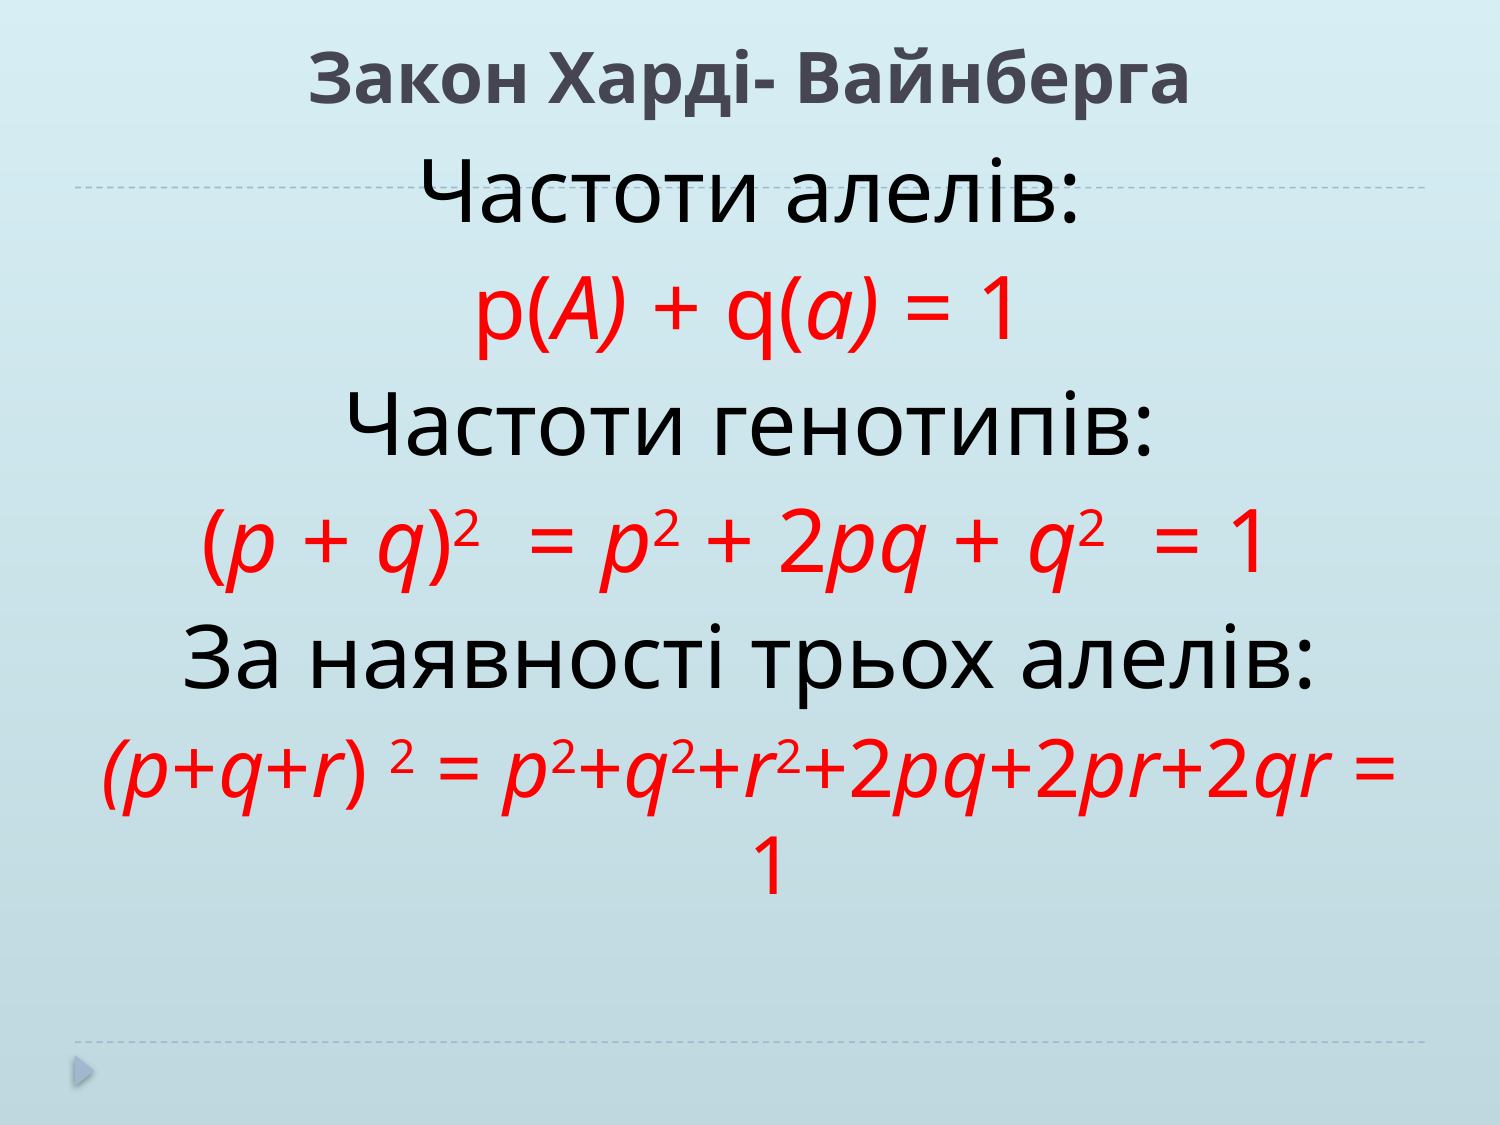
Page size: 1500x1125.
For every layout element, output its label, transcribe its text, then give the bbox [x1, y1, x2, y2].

title Закон Харді- Вайнберга [75, 24, 1425, 126]
list Частоти алелів: p(А) + q(а) = 1 Частоти генотипів: (p + q)2 = p2 + 2pq + q2 = 1 За наявності трьох алелів: (p+q+r) 2 = p2+q2+r2+2pq+2pr+2qr = 1 [75, 127, 1425, 927]
